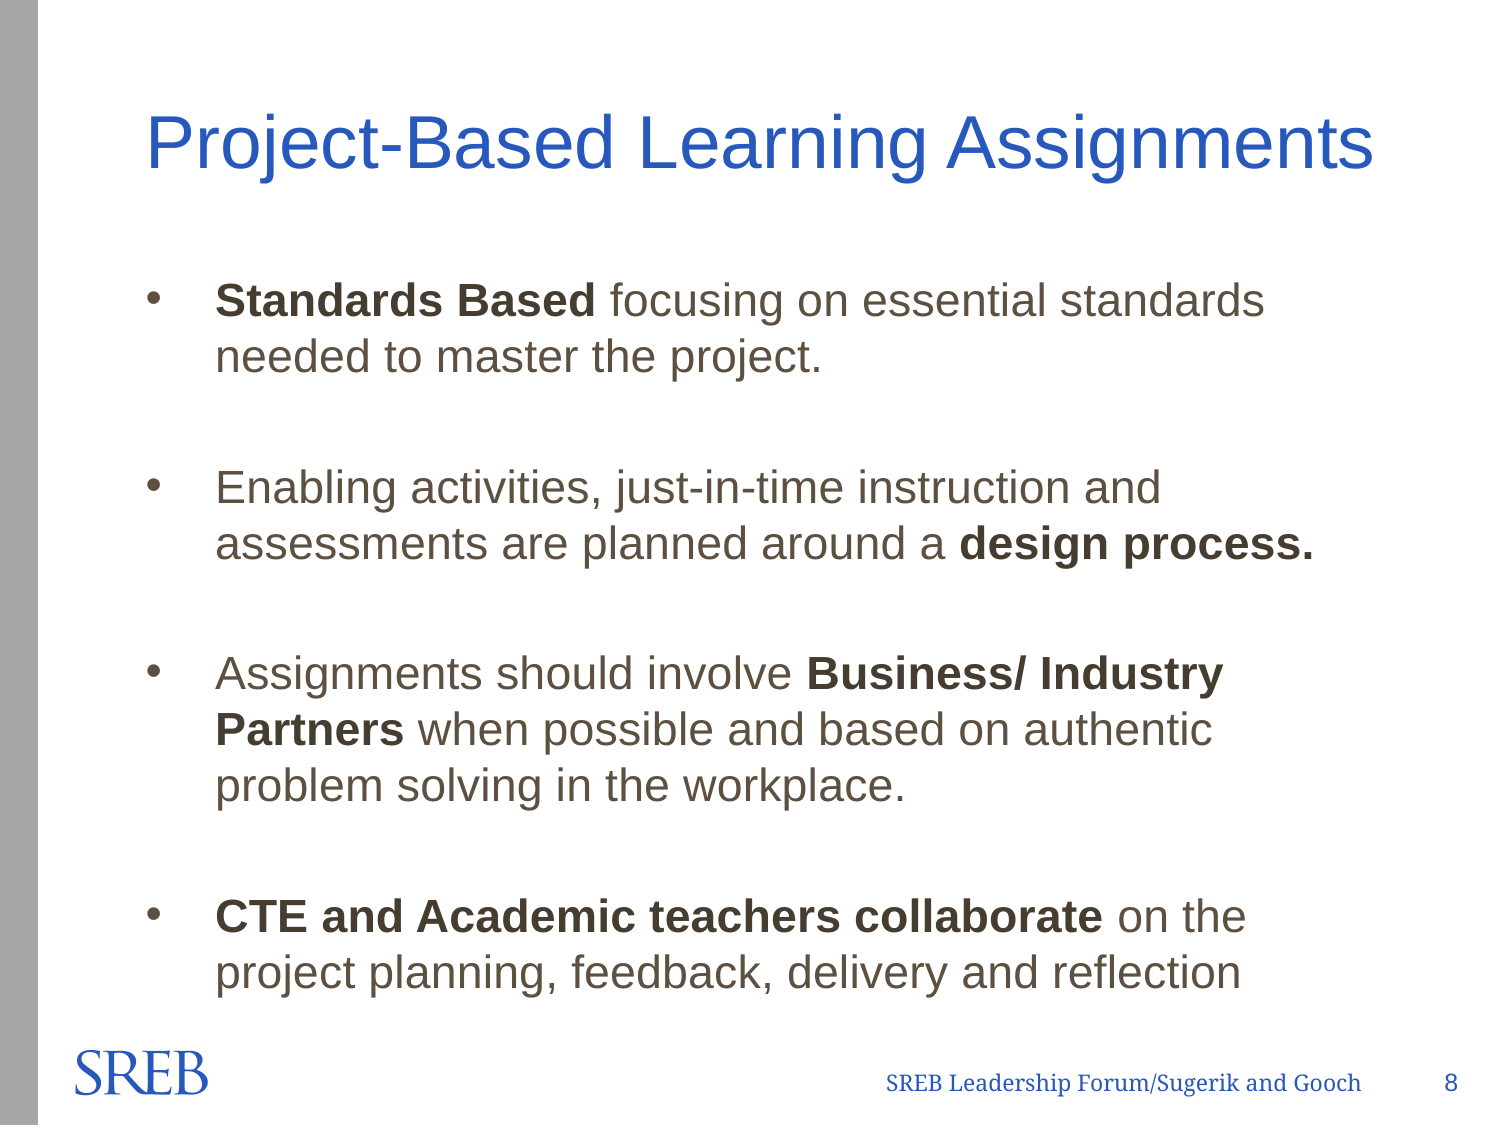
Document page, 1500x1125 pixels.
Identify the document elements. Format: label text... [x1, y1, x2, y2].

list Standards Based focusing on essential standards needed to master the project. Enabling activities, just-in-time instruction and assessments are planned around a design process. Assignments should involve Business/ Industry Partners when possible and based on authentic problem solving in the workplace. CTE and Academic teachers collaborate on the project planning, feedback, delivery and reflection [130, 262, 1401, 1005]
picture [0, 0, 1500, 1125]
title Project-Based Learning Assignments [130, 45, 1401, 233]
footer SREB Leadership Forum/Sugerik and Gooch [861, 1050, 1378, 1118]
slide_number 8 [1380, 1047, 1474, 1116]
